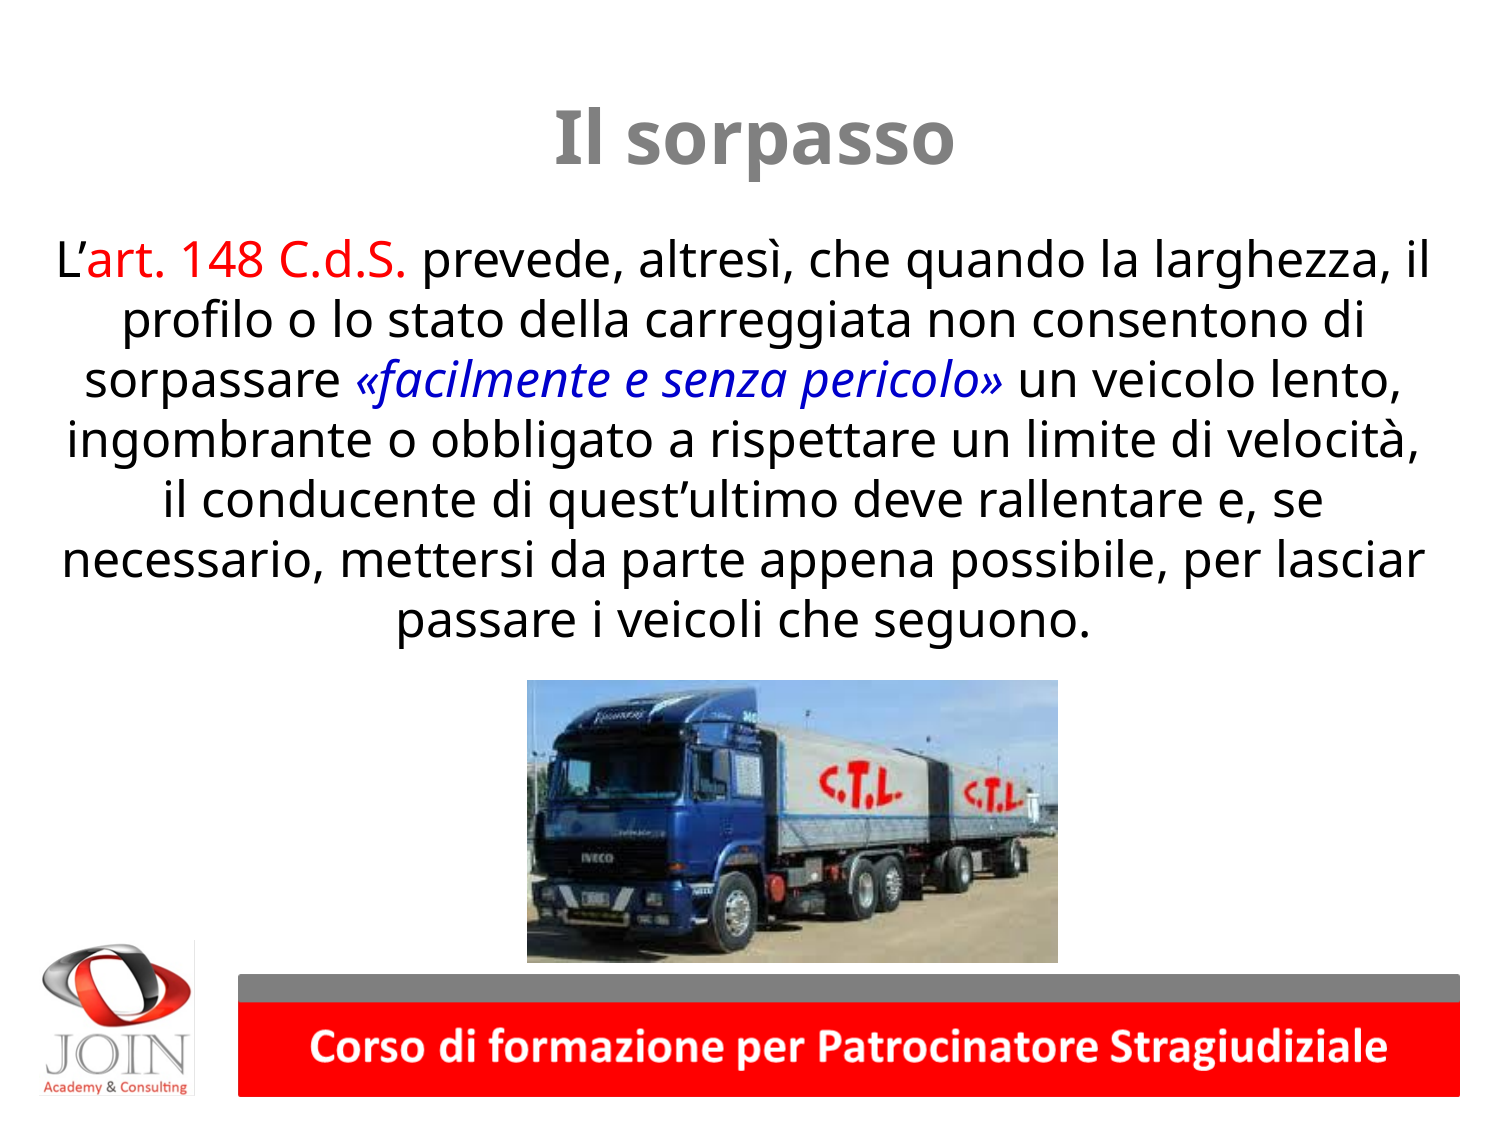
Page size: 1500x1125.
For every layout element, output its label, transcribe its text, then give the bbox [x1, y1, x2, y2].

text_box L’art. 148 C.d.S. prevede, altresì, che quando la larghezza, il profilo o lo stato della carreggiata non consentono di sorpassare «facilmente e senza pericolo» un veicolo lento, ingombrante o obbligato a rispettare un limite di velocità, il conducente di quest’ultimo deve rallentare e, se necessario, mettersi da parte appena possibile, per lasciar passare i veicoli che seguono. [35, 219, 1454, 655]
text_box Il sorpasso [81, 81, 1430, 187]
picture [39, 680, 1461, 1107]
